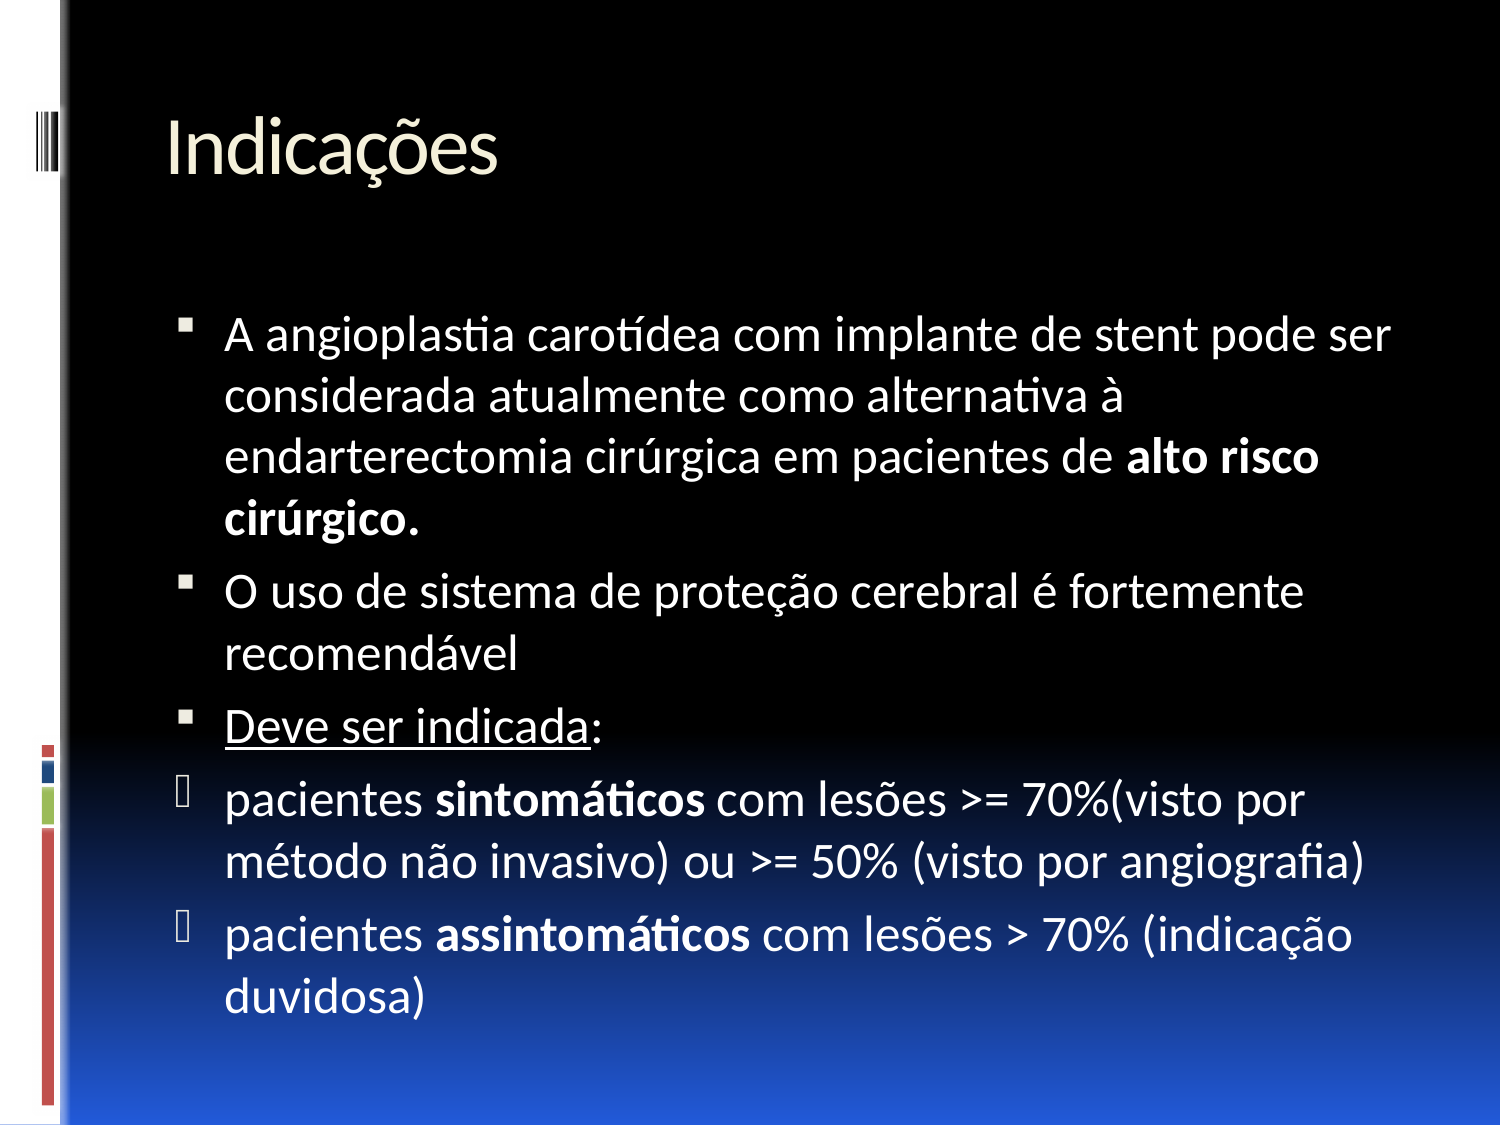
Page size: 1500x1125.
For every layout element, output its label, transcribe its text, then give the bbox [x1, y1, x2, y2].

list A angioplastia carotídea com implante de stent pode ser considerada atualmente como alternativa à endarterectomia cirúrgica em pacientes de alto risco cirúrgico. O uso de sistema de proteção cerebral é fortemente recomendável Deve ser indicada: pacientes sintomáticos com lesões >= 70%(visto por método não invasivo) ou >= 50% (visto por angiografia) pacientes assintomáticos com lesões > 70% (indicação duvidosa) [150, 292, 1425, 1043]
title Indicações [150, 83, 1425, 234]
